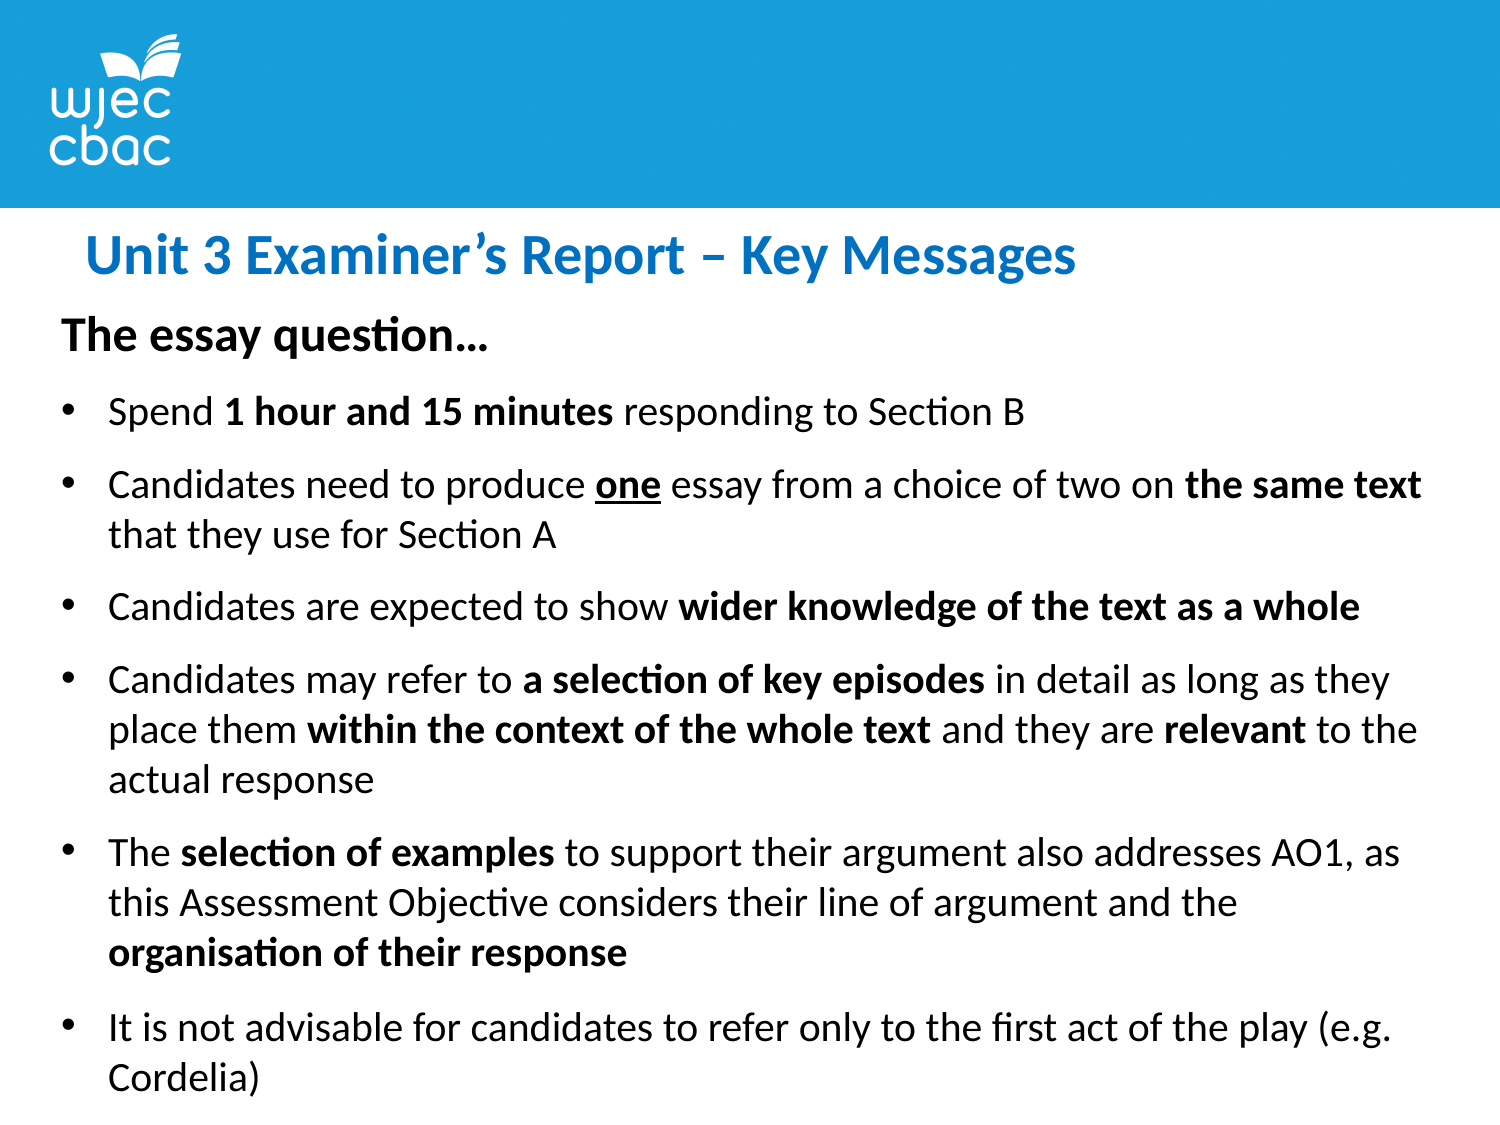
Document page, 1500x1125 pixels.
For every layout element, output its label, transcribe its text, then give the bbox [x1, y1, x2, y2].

picture [0, 0, 1500, 208]
text_box The essay question… Spend 1 hour and 15 minutes responding to Section B Candidates need to produce one essay from a choice of two on the same text that they use for Section A Candidates are expected to show wider knowledge of the text as a whole Candidates may refer to a selection of key episodes in detail as long as they place them within the context of the whole text and they are relevant to the actual response The selection of examples to support their argument also addresses AO1, as this Assessment Objective considers their line of argument and the organisation of their response It is not advisable for candidates to refer only to the first act of the play (e.g. Cordelia) [46, 294, 1453, 1107]
text_box Unit 3 Examiner’s Report – Key Messages [71, 217, 1312, 294]
